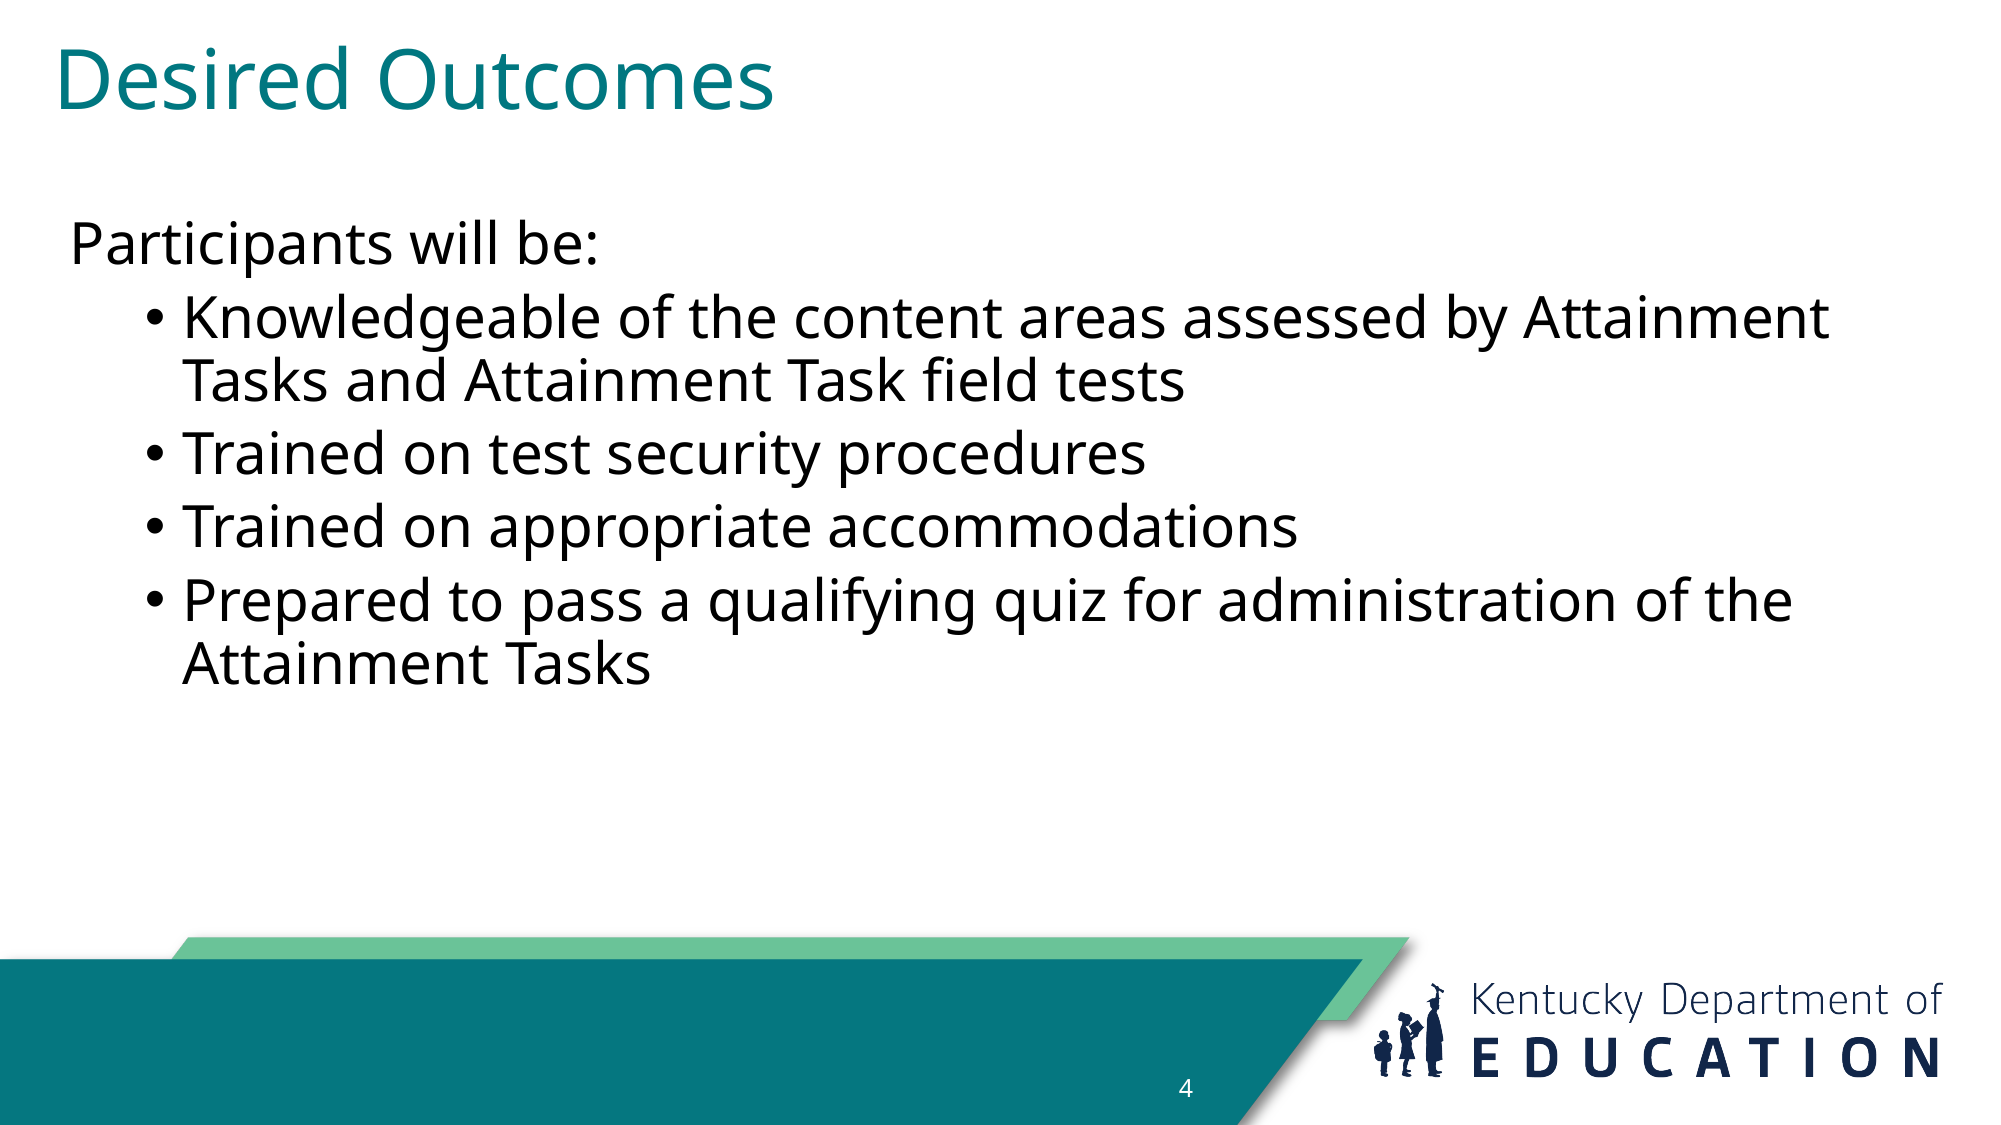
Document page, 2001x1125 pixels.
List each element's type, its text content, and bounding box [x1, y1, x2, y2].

list Participants will be: Knowledgeable of the content areas assessed by Attainment Tasks and Attainment Task field tests Trained on test security procedures Trained on appropriate accommodations Prepared to pass a qualifying quiz for administration of the Attainment Tasks [54, 207, 1909, 888]
picture [0, 0, 2001, 1125]
title Desired Outcomes [0, 0, 1453, 165]
